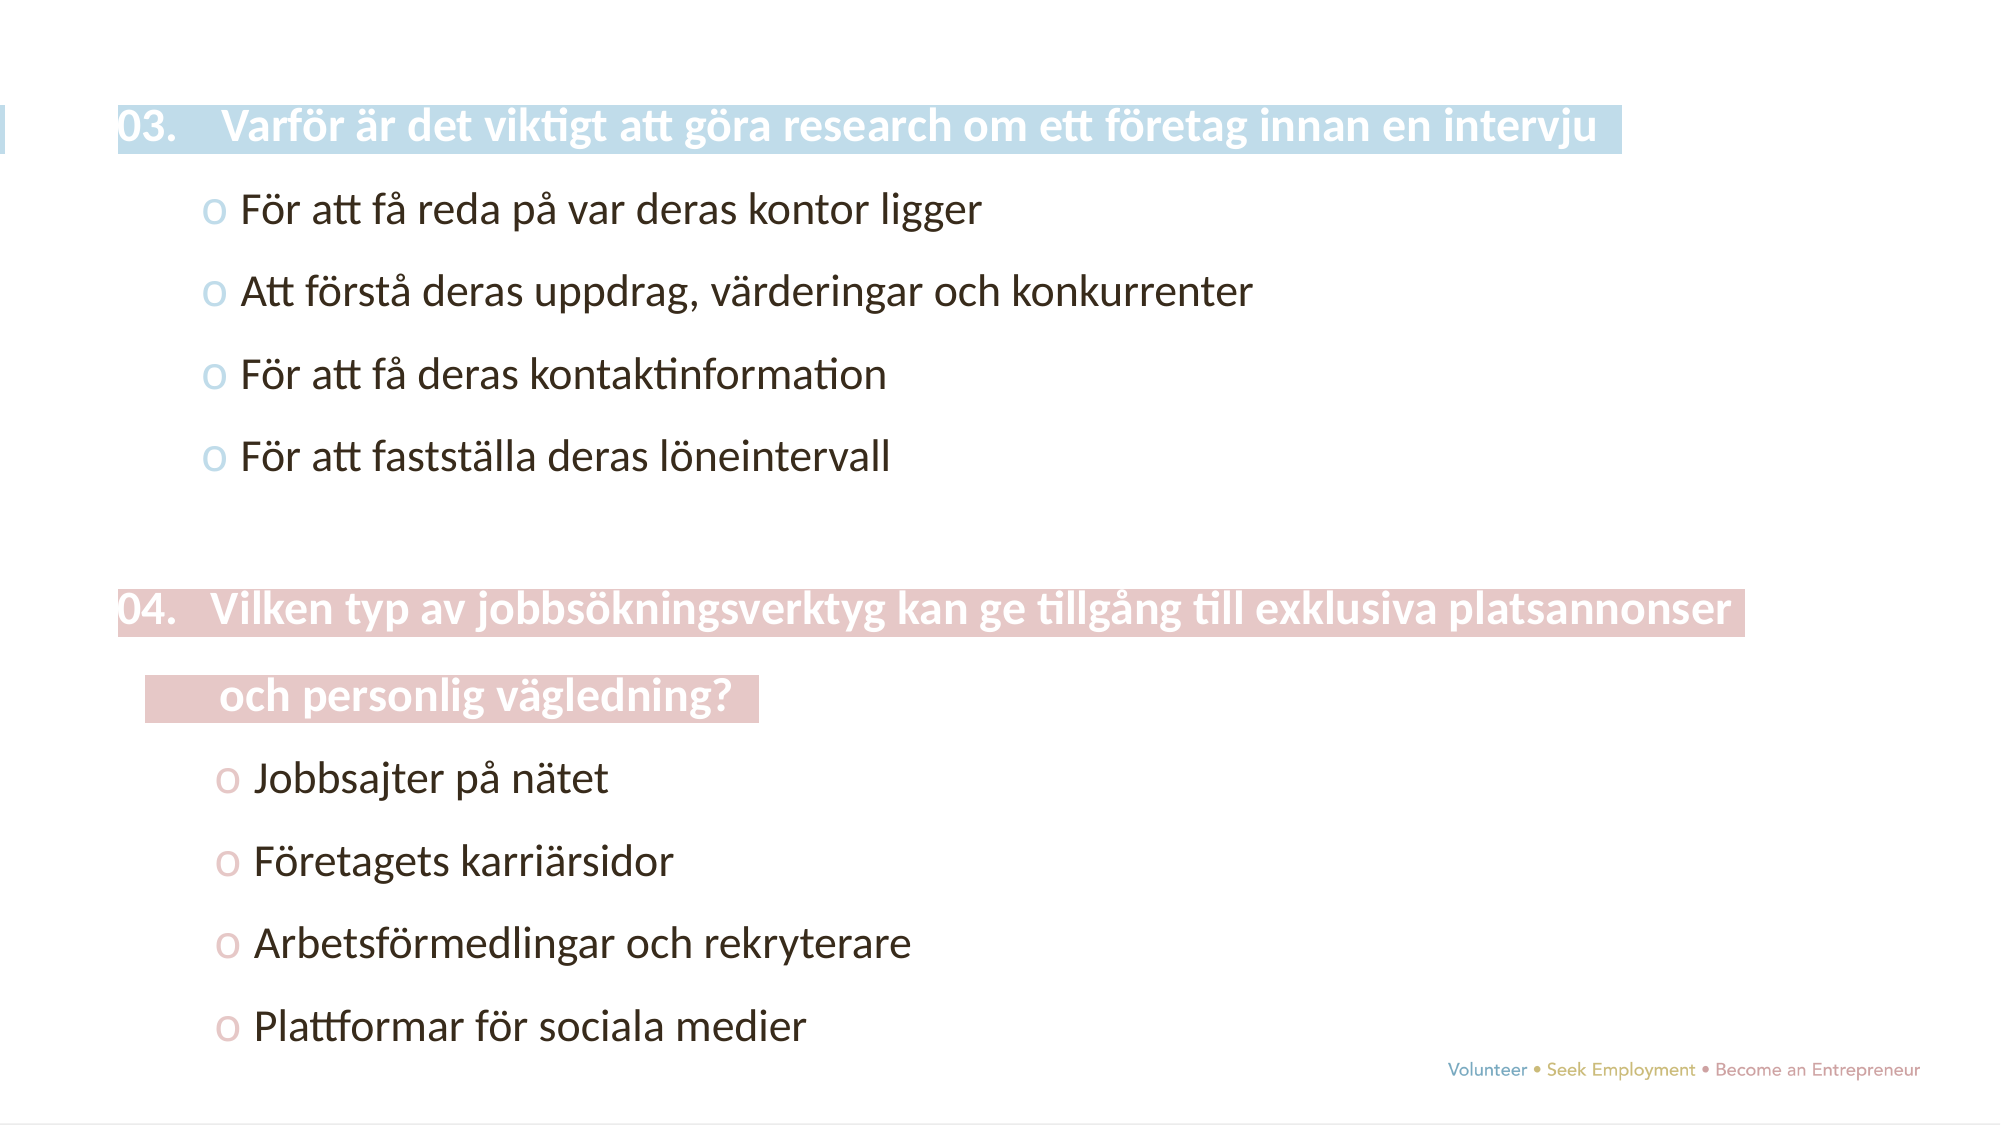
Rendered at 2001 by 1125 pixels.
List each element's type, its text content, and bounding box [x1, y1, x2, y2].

text_box 03. Varför är det viktigt att göra research om ett företag innan en intervju? o För att få reda på var deras kontor ligger o Att förstå deras uppdrag, värderingar och konkurrenter o För att få deras kontaktinformation o För att fastställa deras löneintervall 04. Vilken typ av jobbsökningsverktyg kan ge tillgång till exklusiva platsannonser och personlig vägledning? . o Jobbsajter på nätet o Företagets karriärsidor o Arbetsförmedlingar och rekryterare o Plattformar för sociala medier [0, 57, 1830, 1125]
picture [1830, 1046, 1971, 1103]
